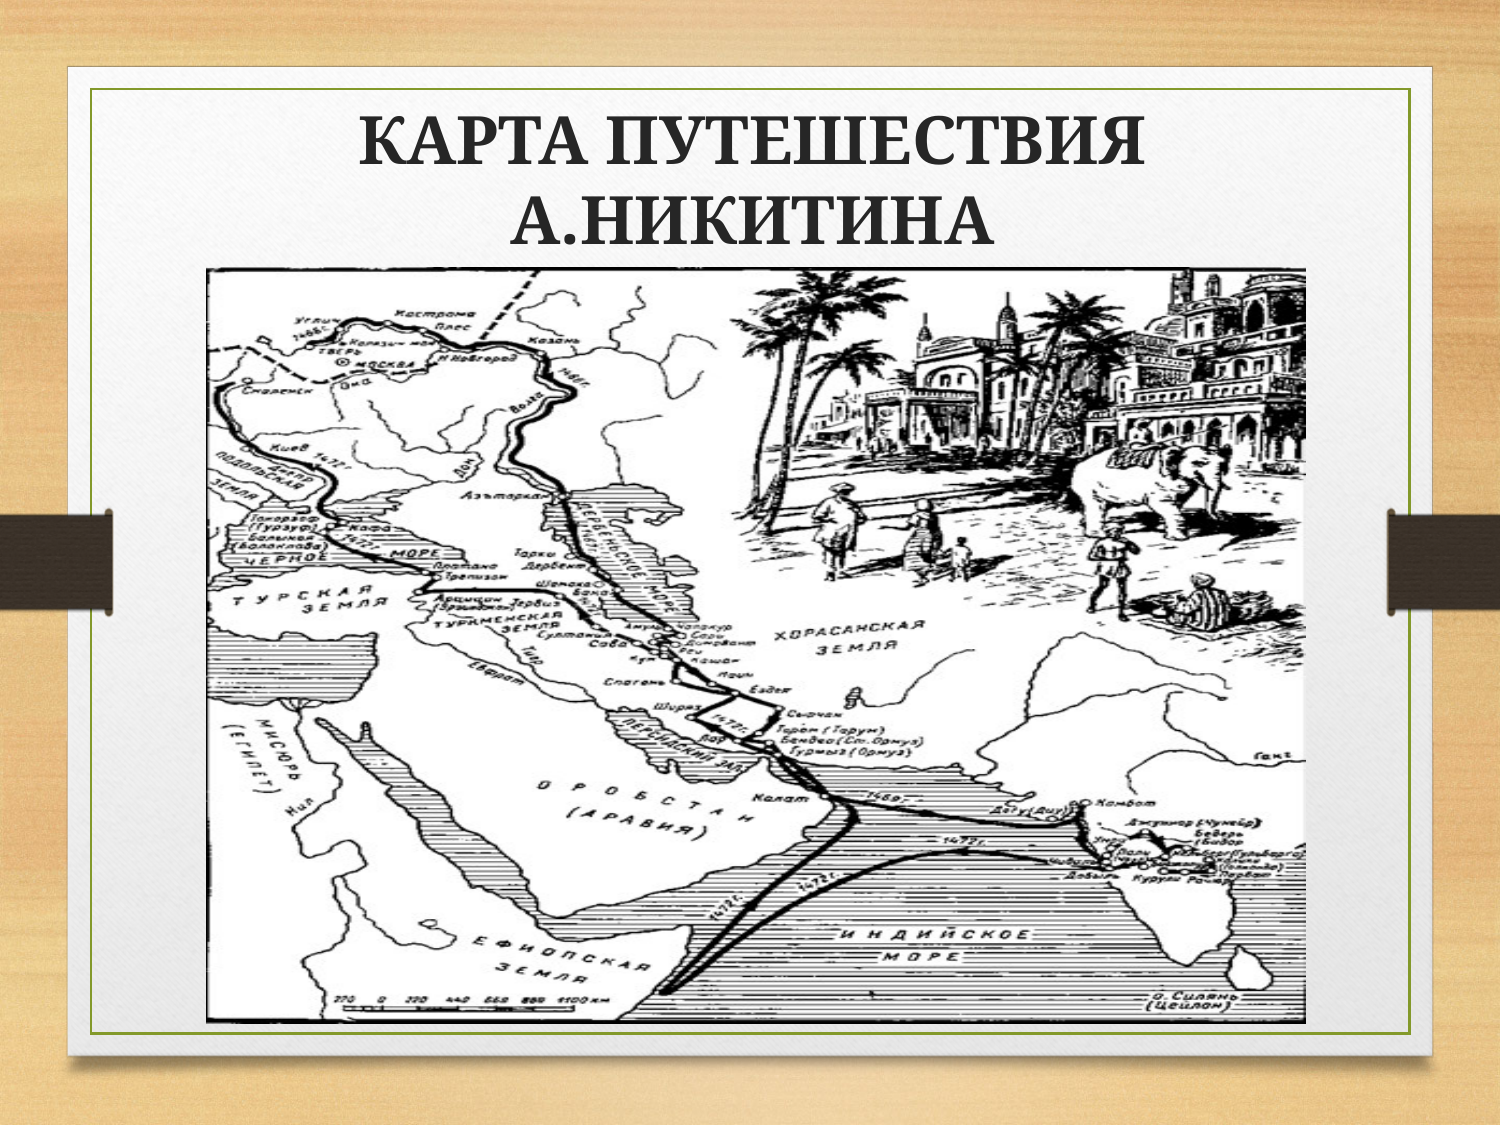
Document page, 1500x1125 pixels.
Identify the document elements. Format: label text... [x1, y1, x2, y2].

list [206, 266, 1306, 1024]
title КАРТА ПУТЕШЕСТВИЯ А.НИКИТИНА [194, 90, 1311, 267]
picture [0, 0, 1500, 1125]
